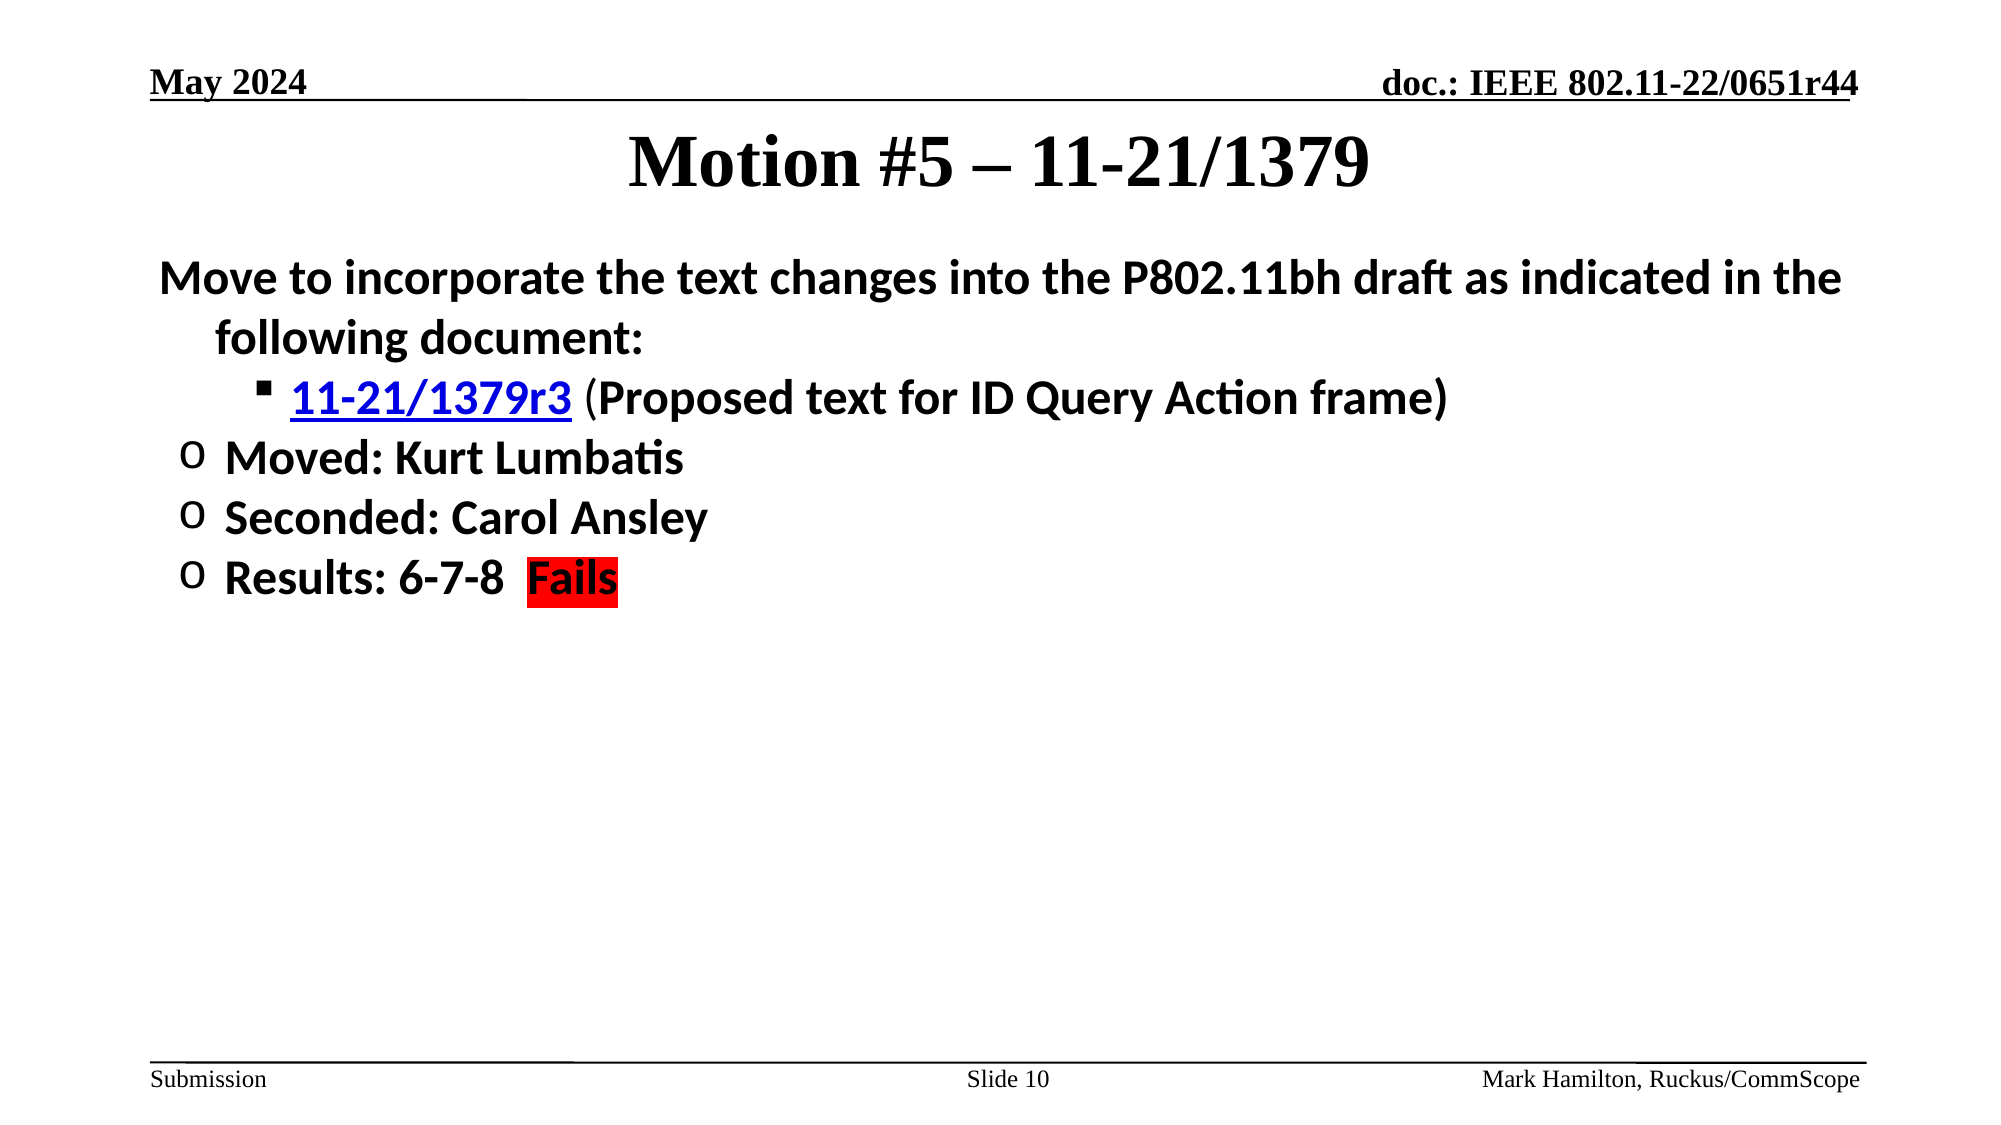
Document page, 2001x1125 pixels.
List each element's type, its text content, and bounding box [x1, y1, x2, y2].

list Move to incorporate the text changes into the P802.11bh draft as indicated in the following document: 11-21/1379r3 (Proposed text for ID Query Action frame) Moved: Kurt Lumbatis Seconded: Carol Ansley Results: 6-7-8 Fails [87, 237, 1926, 1063]
slide_number Slide 10 [950, 1061, 1067, 1123]
title Motion #5 – 11-21/1379 [149, 112, 1850, 201]
